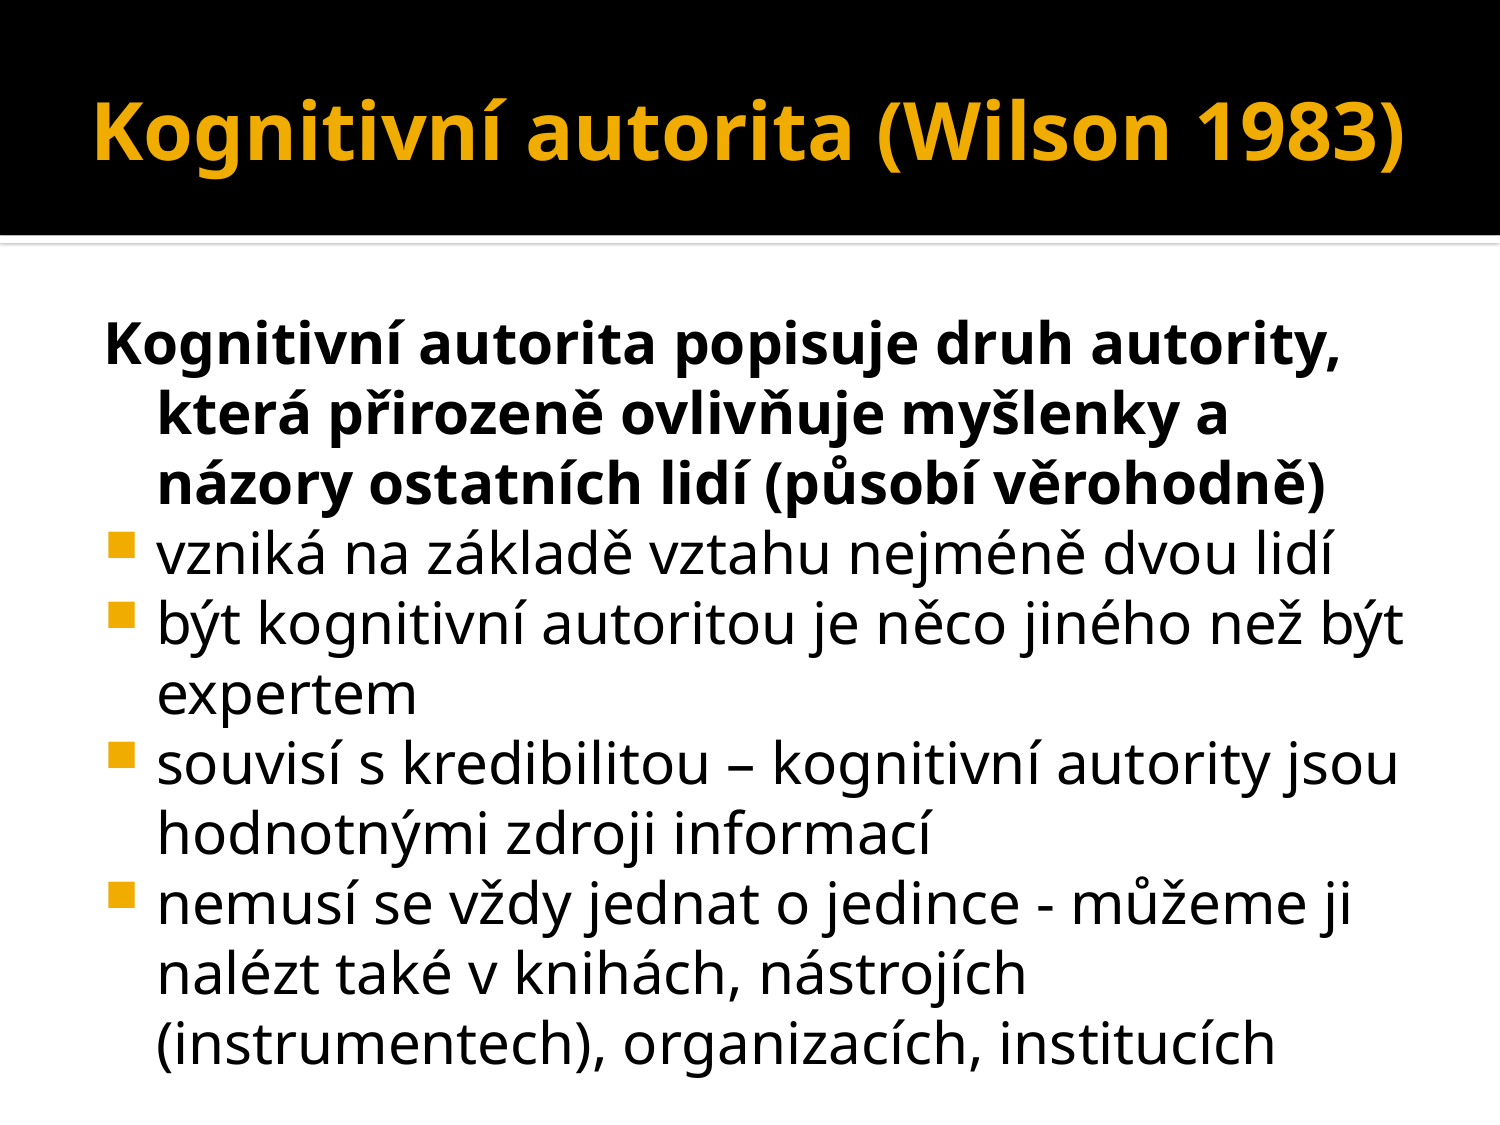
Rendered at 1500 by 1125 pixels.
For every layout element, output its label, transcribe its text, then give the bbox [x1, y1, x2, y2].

list Kognitivní autorita popisuje druh autority, která přirozeně ovlivňuje myšlenky a názory ostatních lidí (působí věrohodně) vzniká na základě vztahu nejméně dvou lidí být kognitivní autoritou je něco jiného než být expertem souvisí s kredibilitou – kognitivní autority jsou hodnotnými zdroji informací nemusí se vždy jednat o jedince - můžeme ji nalézt také v knihách, nástrojích (instrumentech), organizacích, institucích [75, 291, 1425, 1083]
title Kognitivní autorita (Wilson 1983) [75, 25, 1425, 231]
